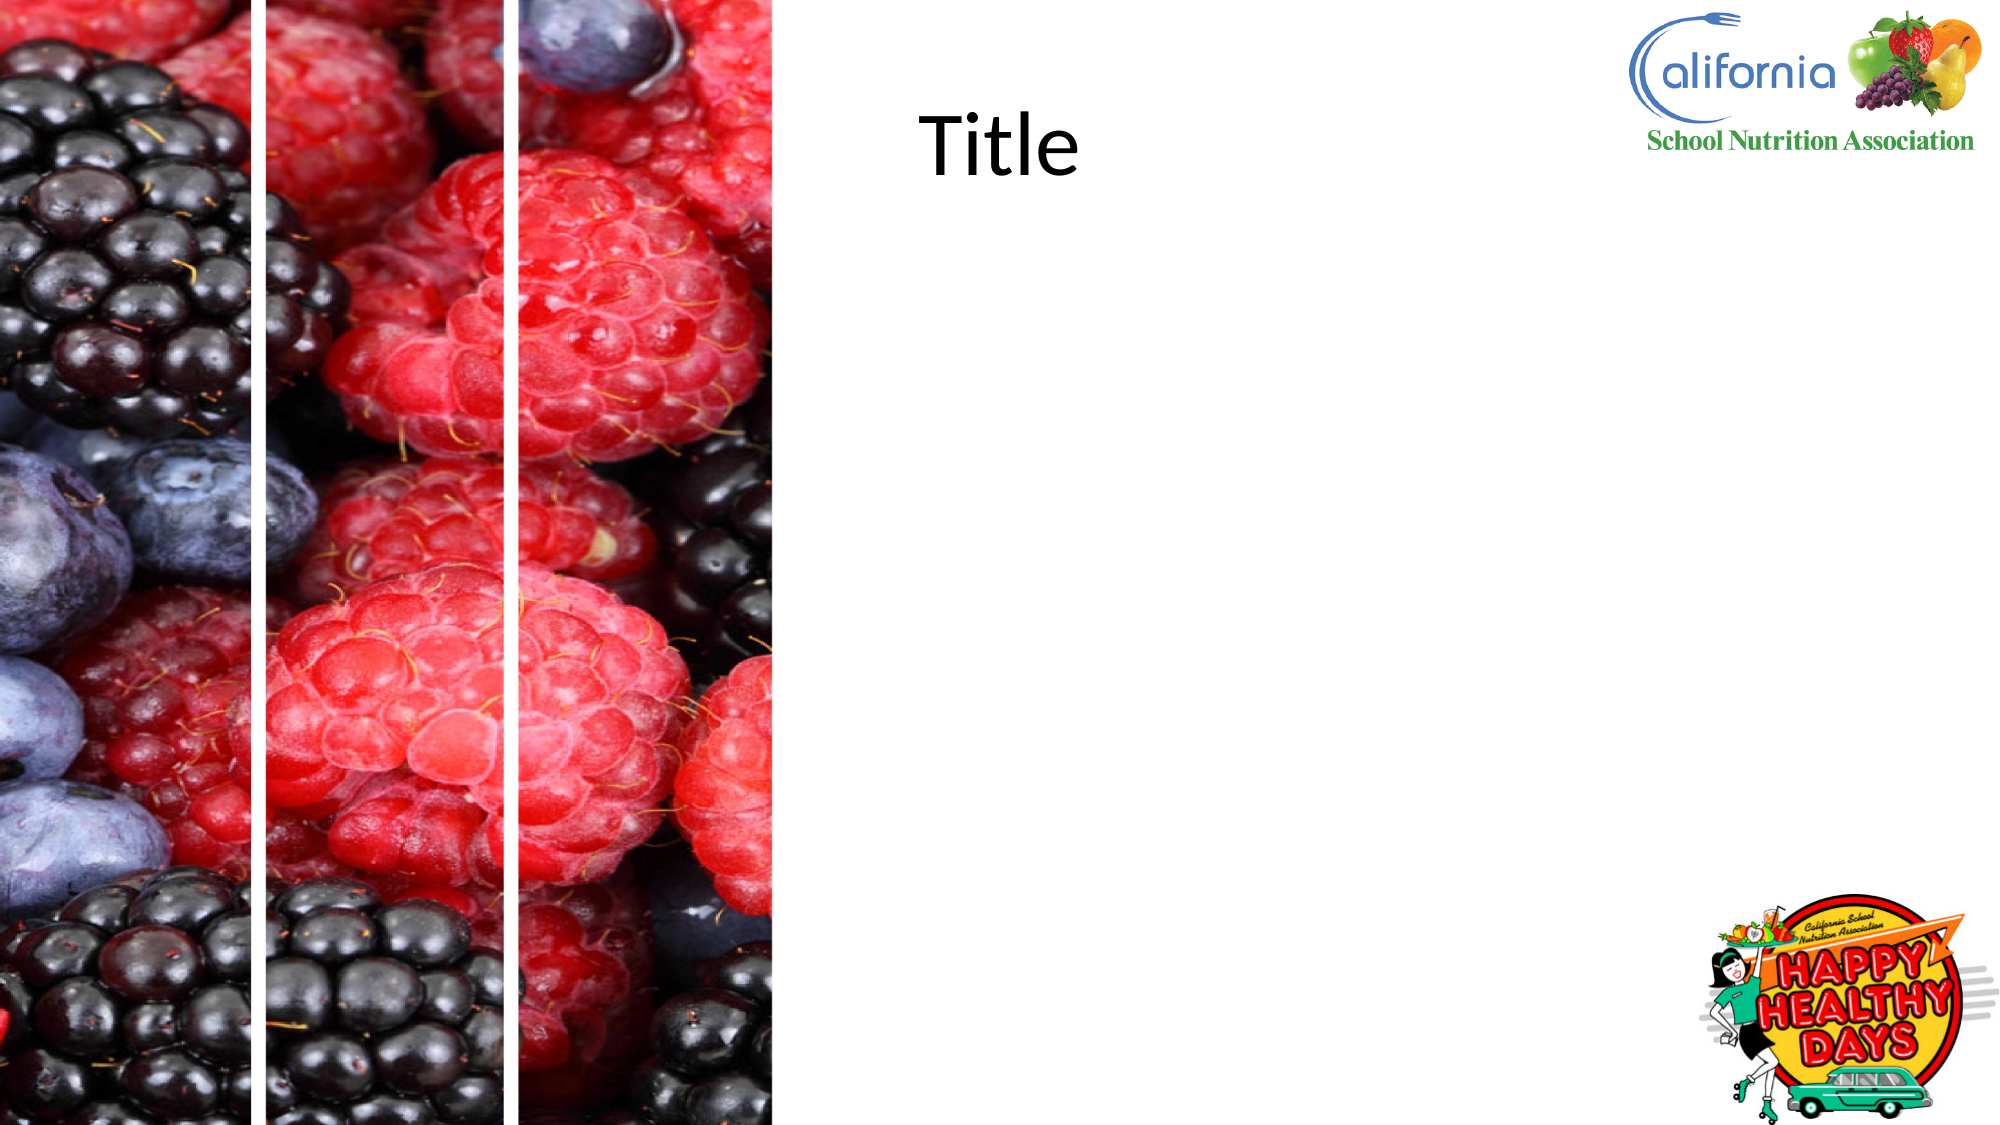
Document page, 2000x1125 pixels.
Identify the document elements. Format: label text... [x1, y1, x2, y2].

title Title [99, 45, 1900, 233]
picture [0, 0, 2000, 1125]
list [99, 262, 1900, 1005]
